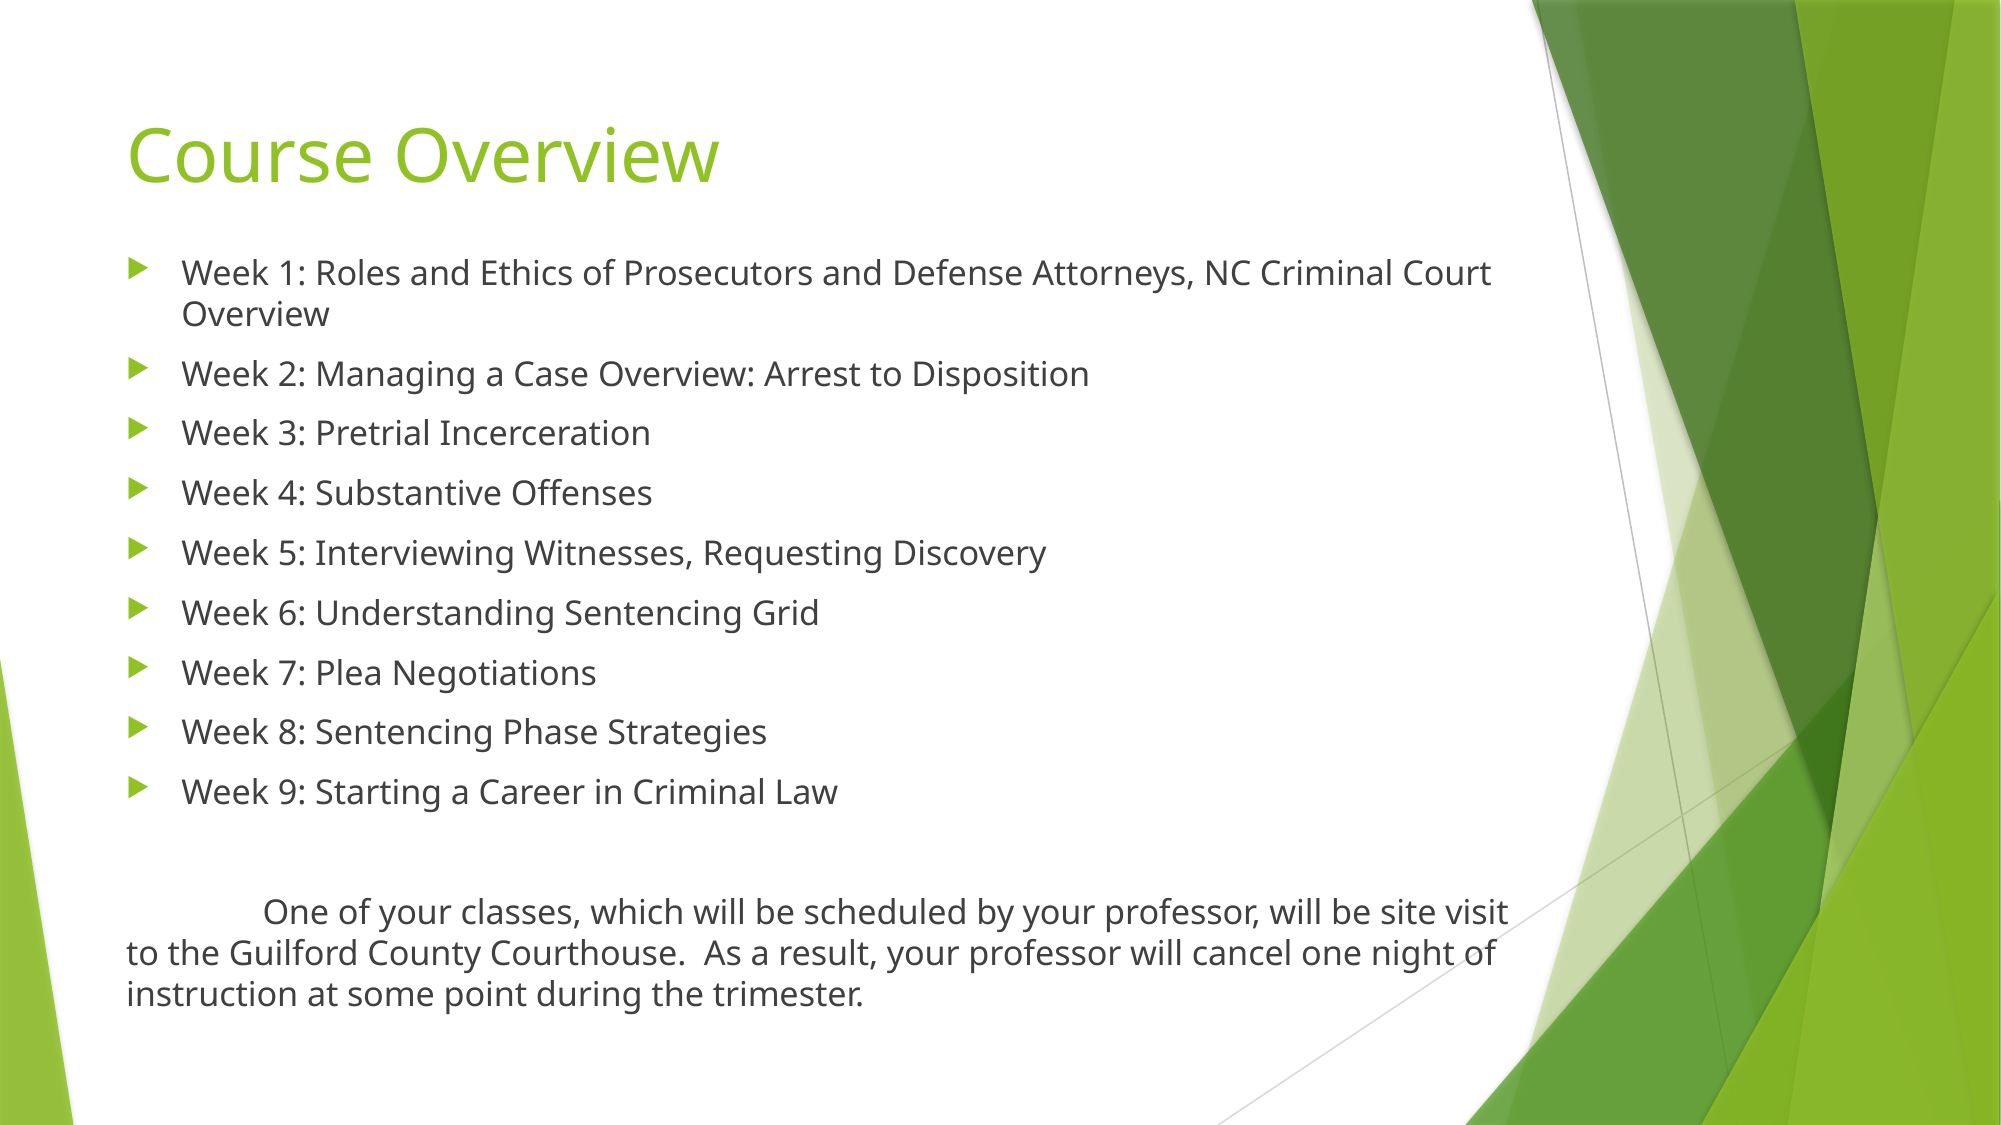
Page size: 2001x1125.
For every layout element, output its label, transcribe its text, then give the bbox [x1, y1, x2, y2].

title Course Overview [111, 99, 1522, 243]
list Week 1: Roles and Ethics of Prosecutors and Defense Attorneys, NC Criminal Court Overview Week 2: Managing a Case Overview: Arrest to Disposition Week 3: Pretrial Incerceration Week 4: Substantive Offenses Week 5: Interviewing Witnesses, Requesting Discovery Week 6: Understanding Sentencing Grid Week 7: Plea Negotiations Week 8: Sentencing Phase Strategies Week 9: Starting a Career in Criminal Law One of your classes, which will be scheduled by your professor, will be site visit to the Guilford County Courthouse. As a result, your professor will cancel one night of instruction at some point during the trimester. [111, 243, 1547, 1029]
